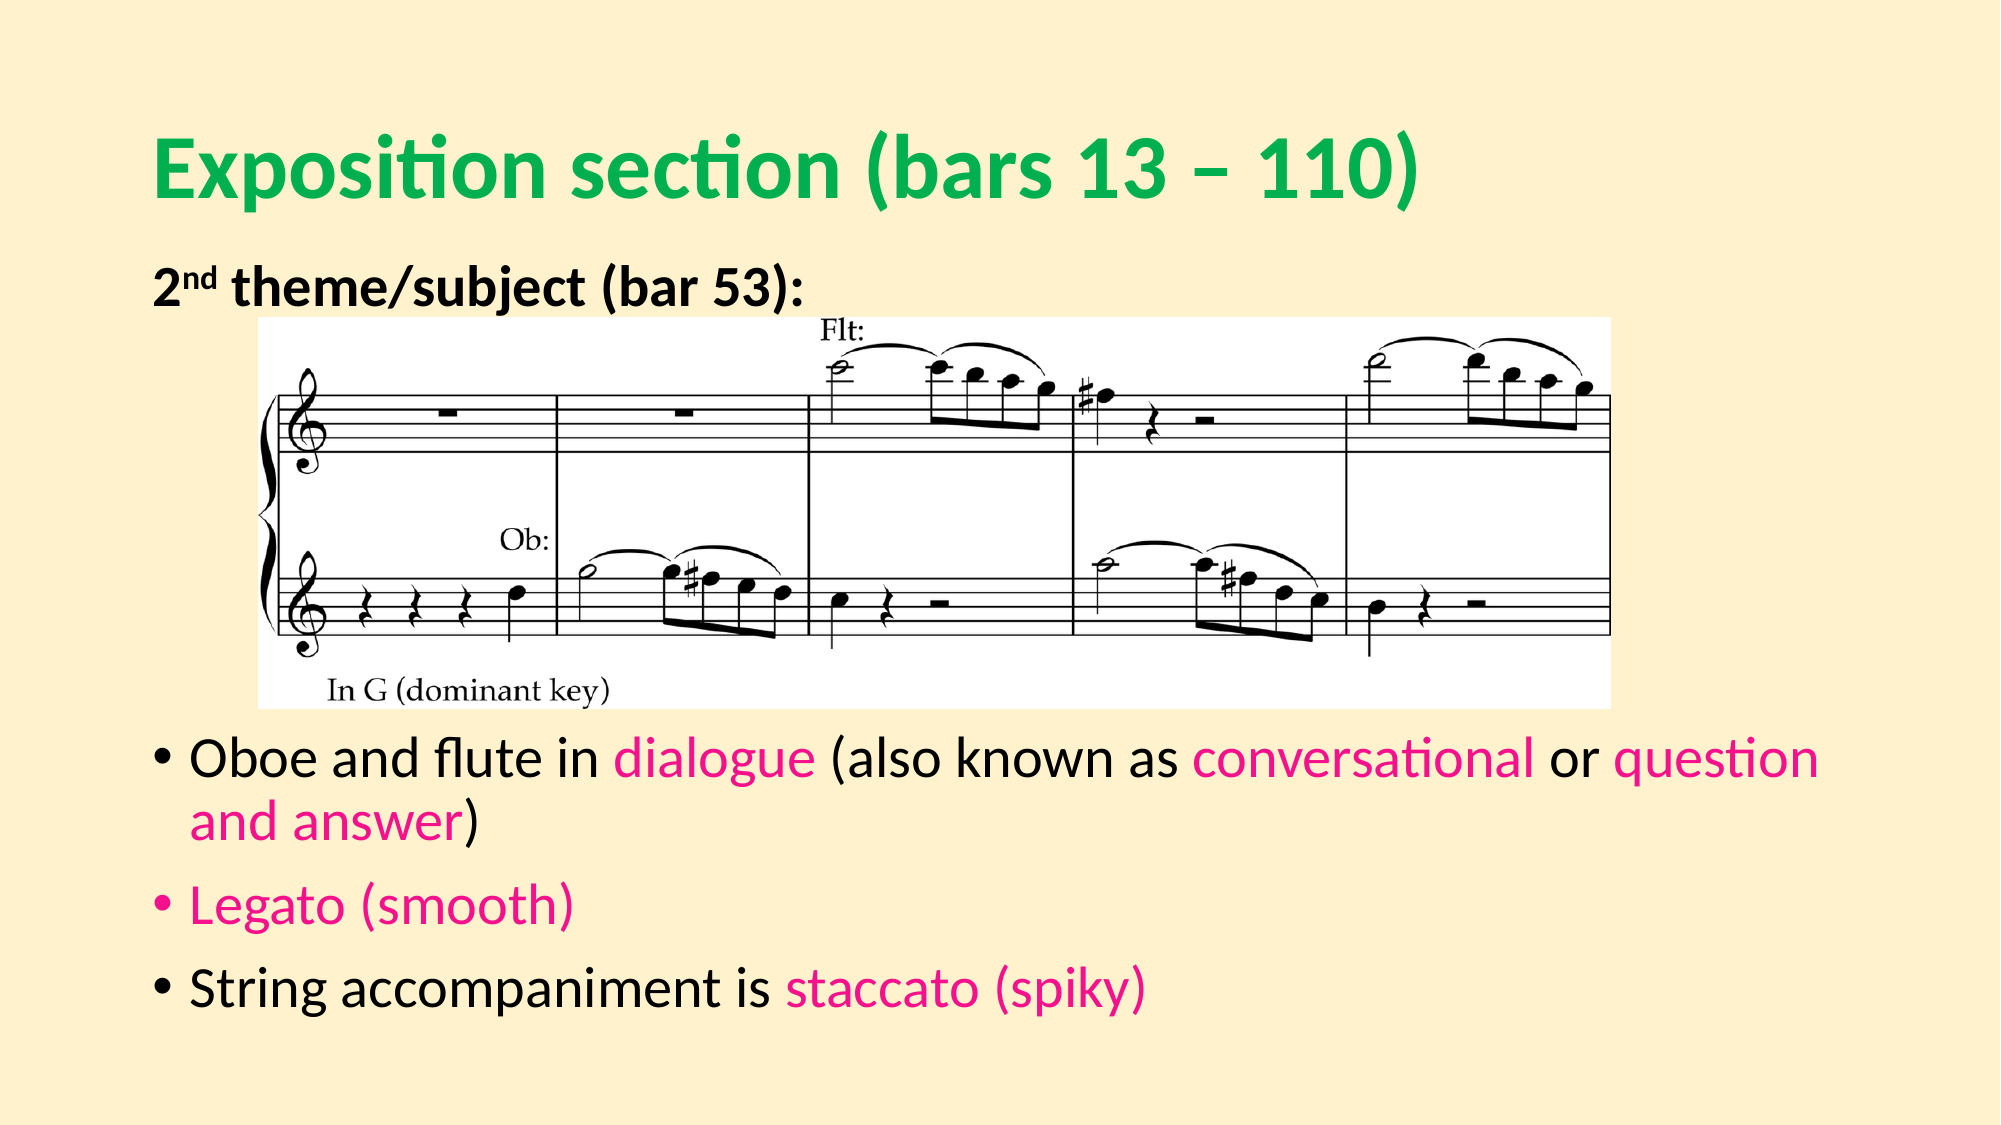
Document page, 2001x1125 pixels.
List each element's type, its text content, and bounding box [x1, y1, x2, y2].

picture [258, 317, 1611, 709]
list 2nd theme/subject (bar 53): [137, 248, 1863, 348]
title Exposition section (bars 13 – 110) [137, 59, 1863, 248]
text_box Oboe and flute in dialogue (also known as conversational or question and answer) Legato (smooth) String accompaniment is staccato (spiky) [137, 720, 1863, 1057]
